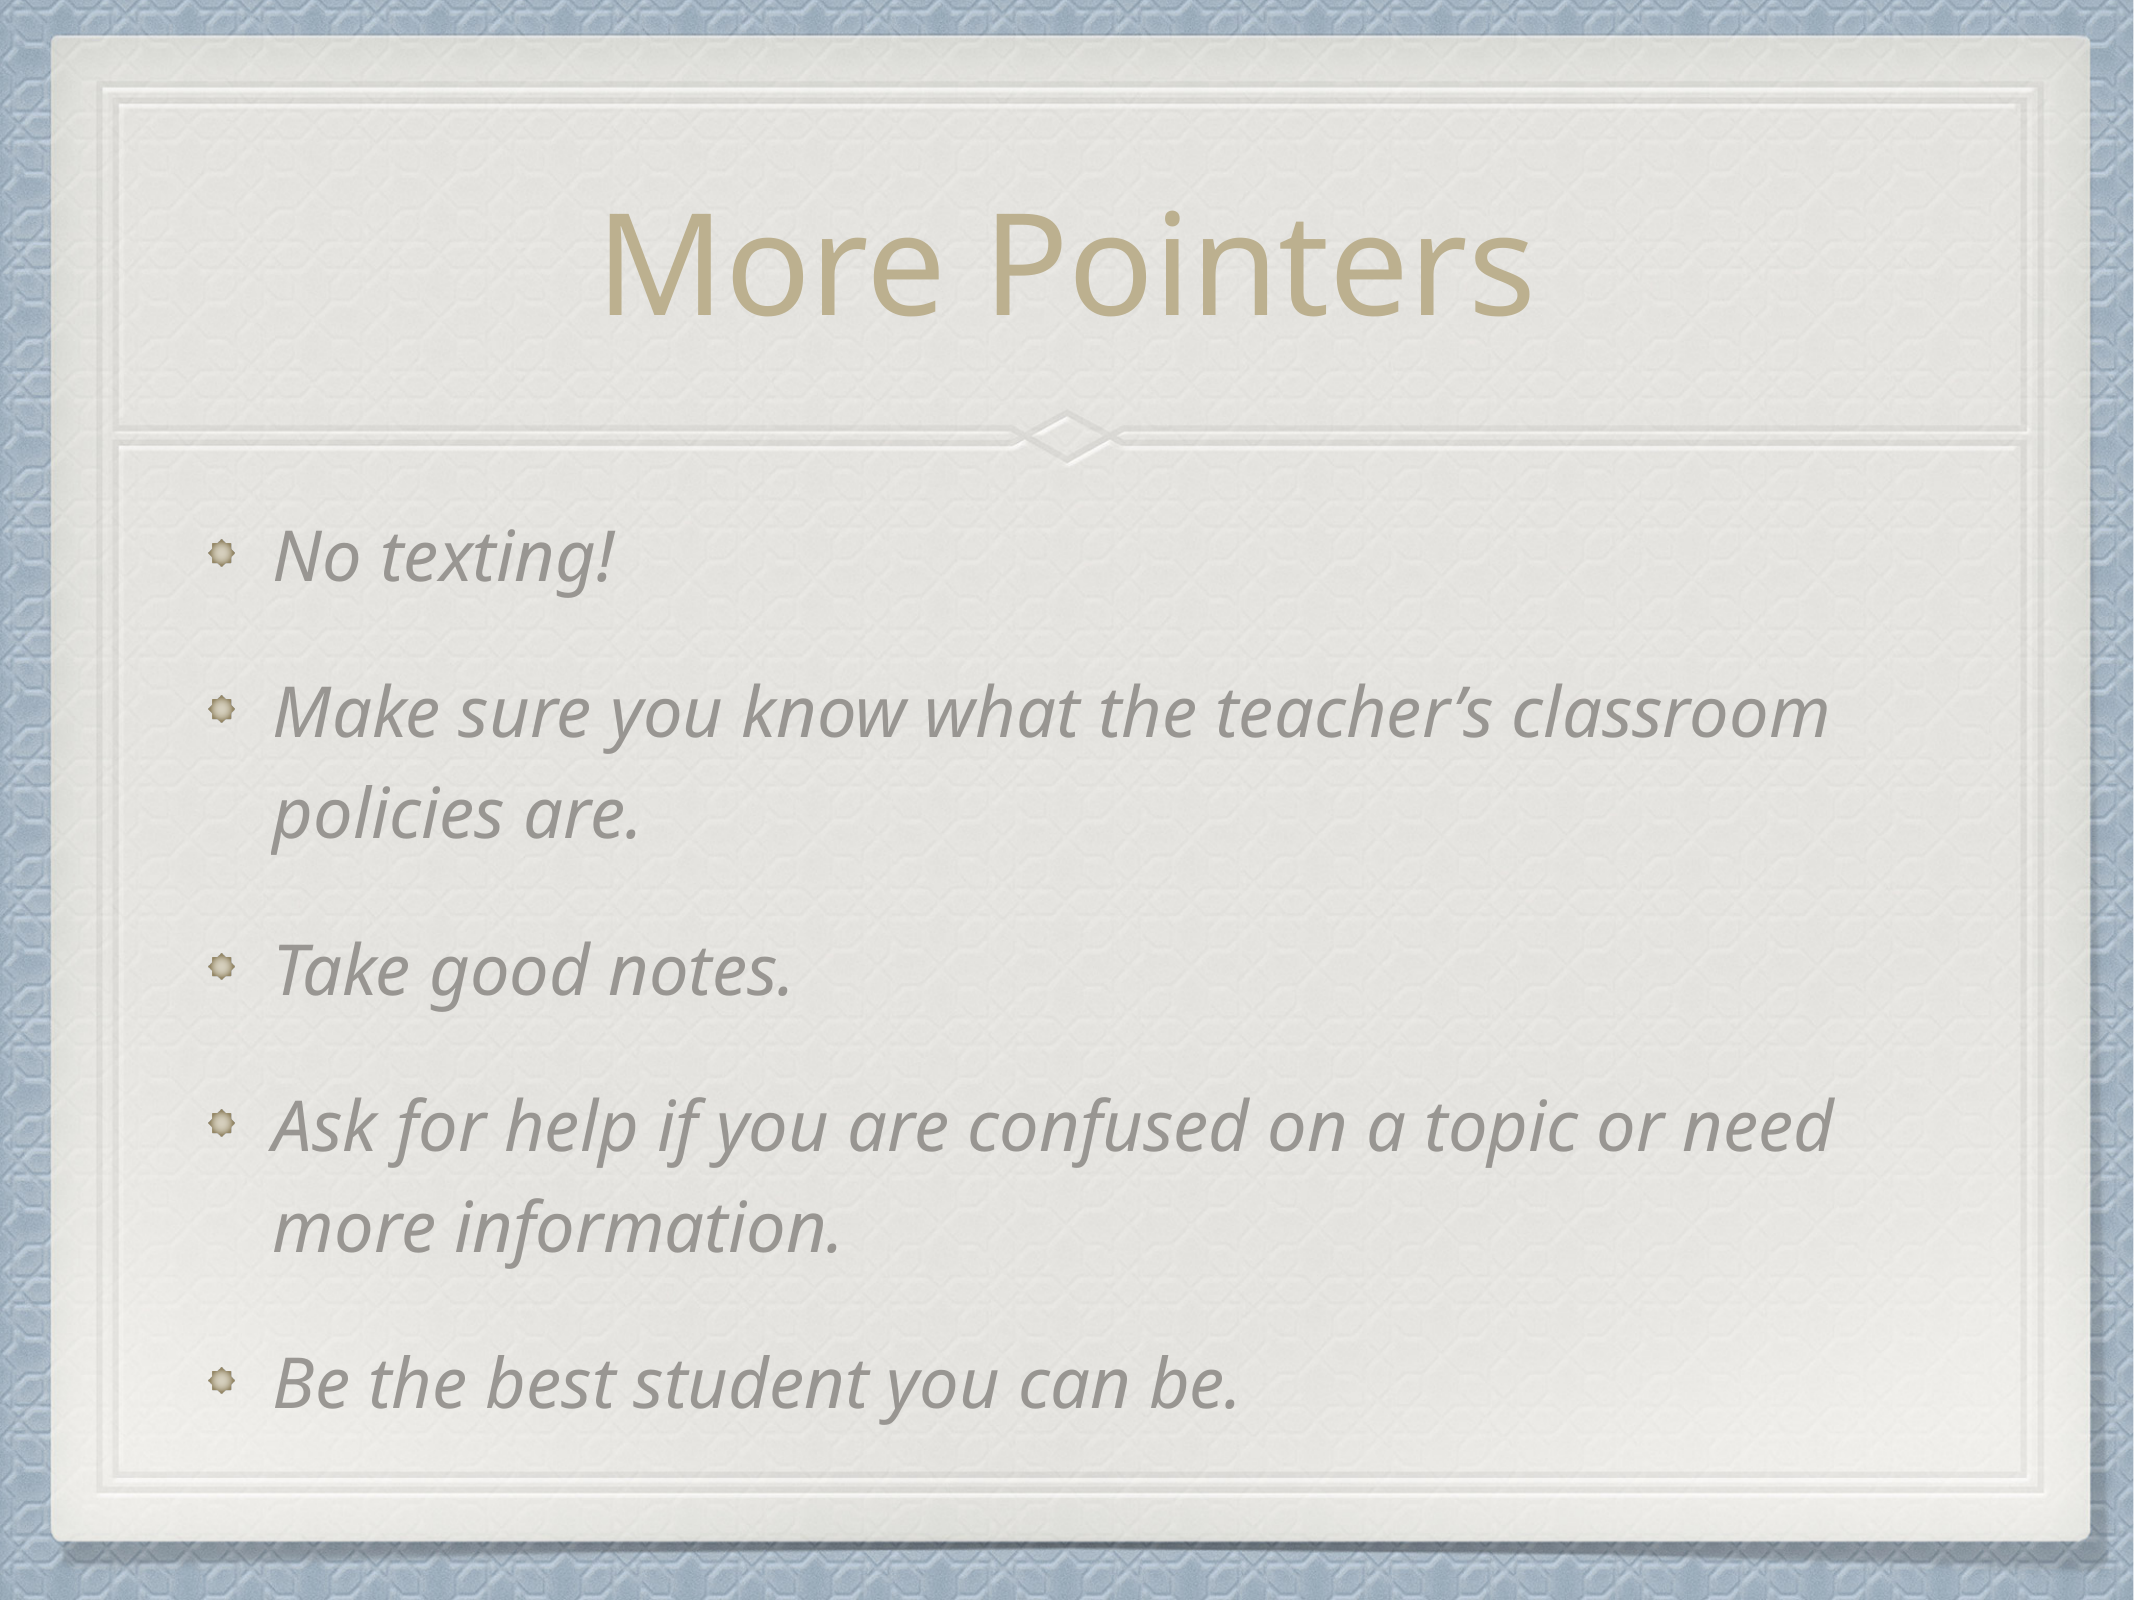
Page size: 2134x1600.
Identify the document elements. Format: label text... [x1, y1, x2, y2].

title More Pointers [207, 122, 1926, 395]
list No texting! Make sure you know what the teacher’s classroom policies are. Take good notes. Ask for help if you are confused on a topic or need more information. Be the best student you can be. [207, 489, 1926, 1428]
picture [0, 0, 2134, 1600]
